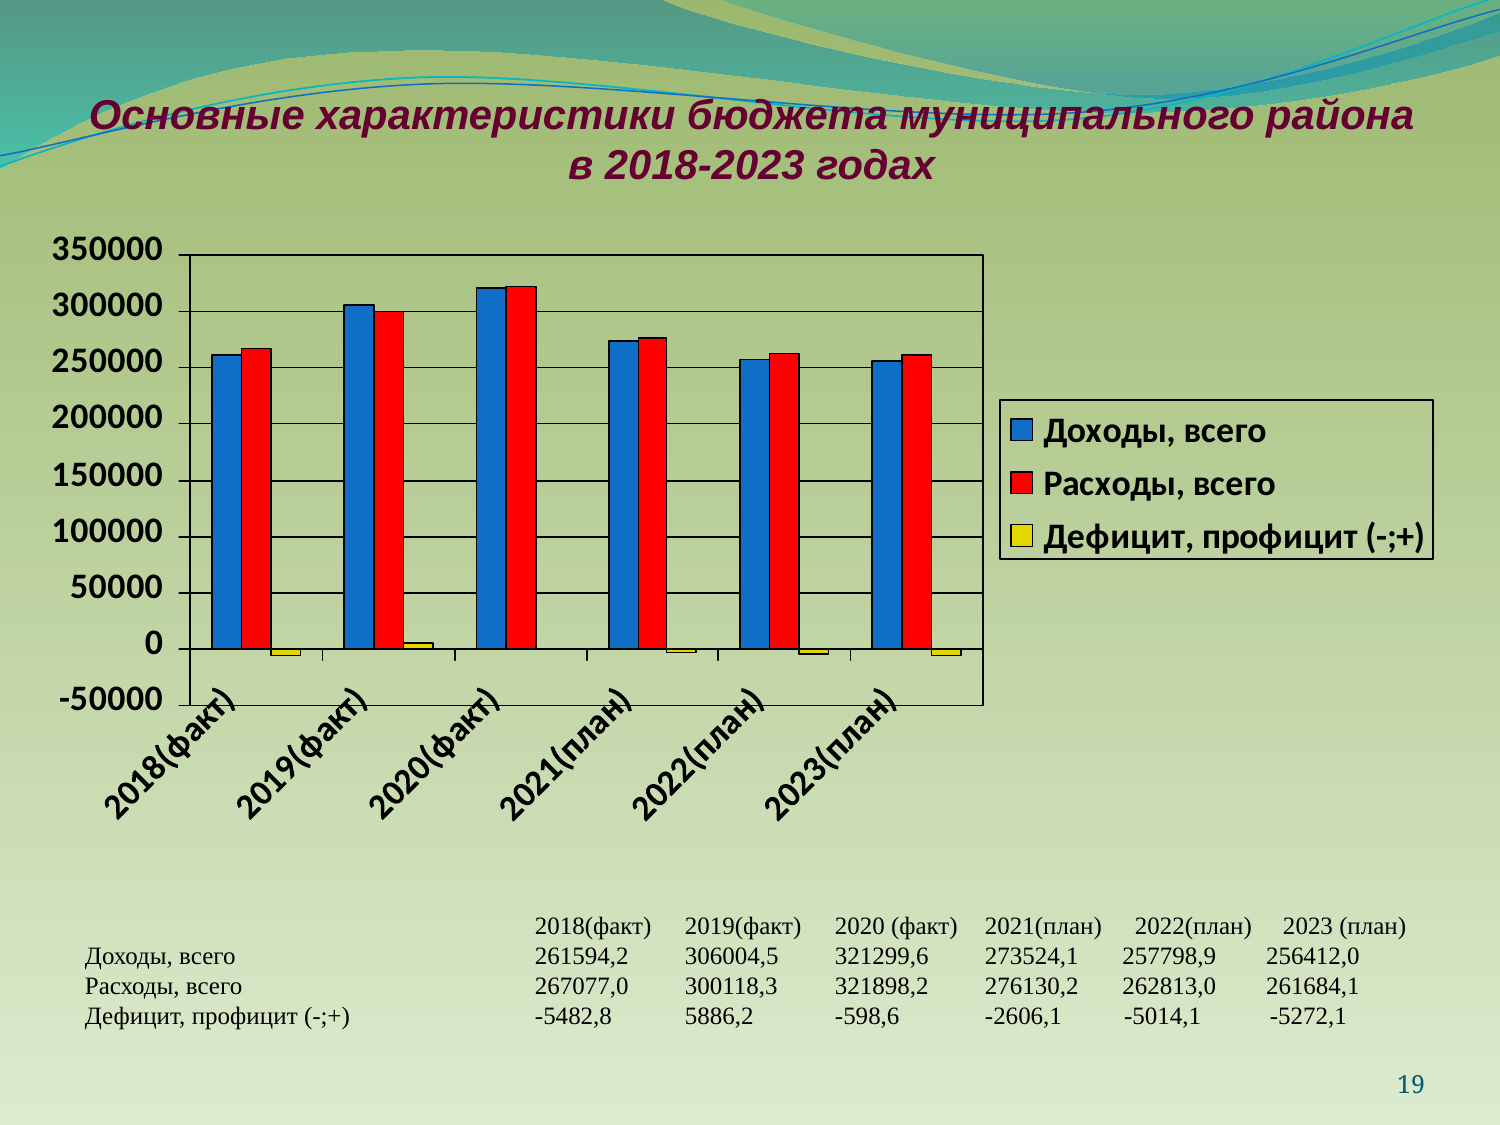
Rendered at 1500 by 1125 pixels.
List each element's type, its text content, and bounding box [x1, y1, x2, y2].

slide_number 19 [1299, 1067, 1425, 1103]
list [23, 198, 1449, 849]
text_box 2018(факт) 2019(факт) 2020 (факт) 2021(план) 2022(план) 2023 (план) Доходы, всего 261594,2 306004,5 321299,6 273524,1 257798,9 256412,0 Расходы, всего 267077,0 300118,3 321898,2 276130,2 262813,0 261684,1 Дефицит, профицит (-;+) -5482,8 5886,2 -598,6 -2606,1 -5014,1 -5272,1 [70, 902, 1465, 1067]
title Основные характеристики бюджета муниципального района в 2018-2023 годах [76, 0, 1428, 188]
